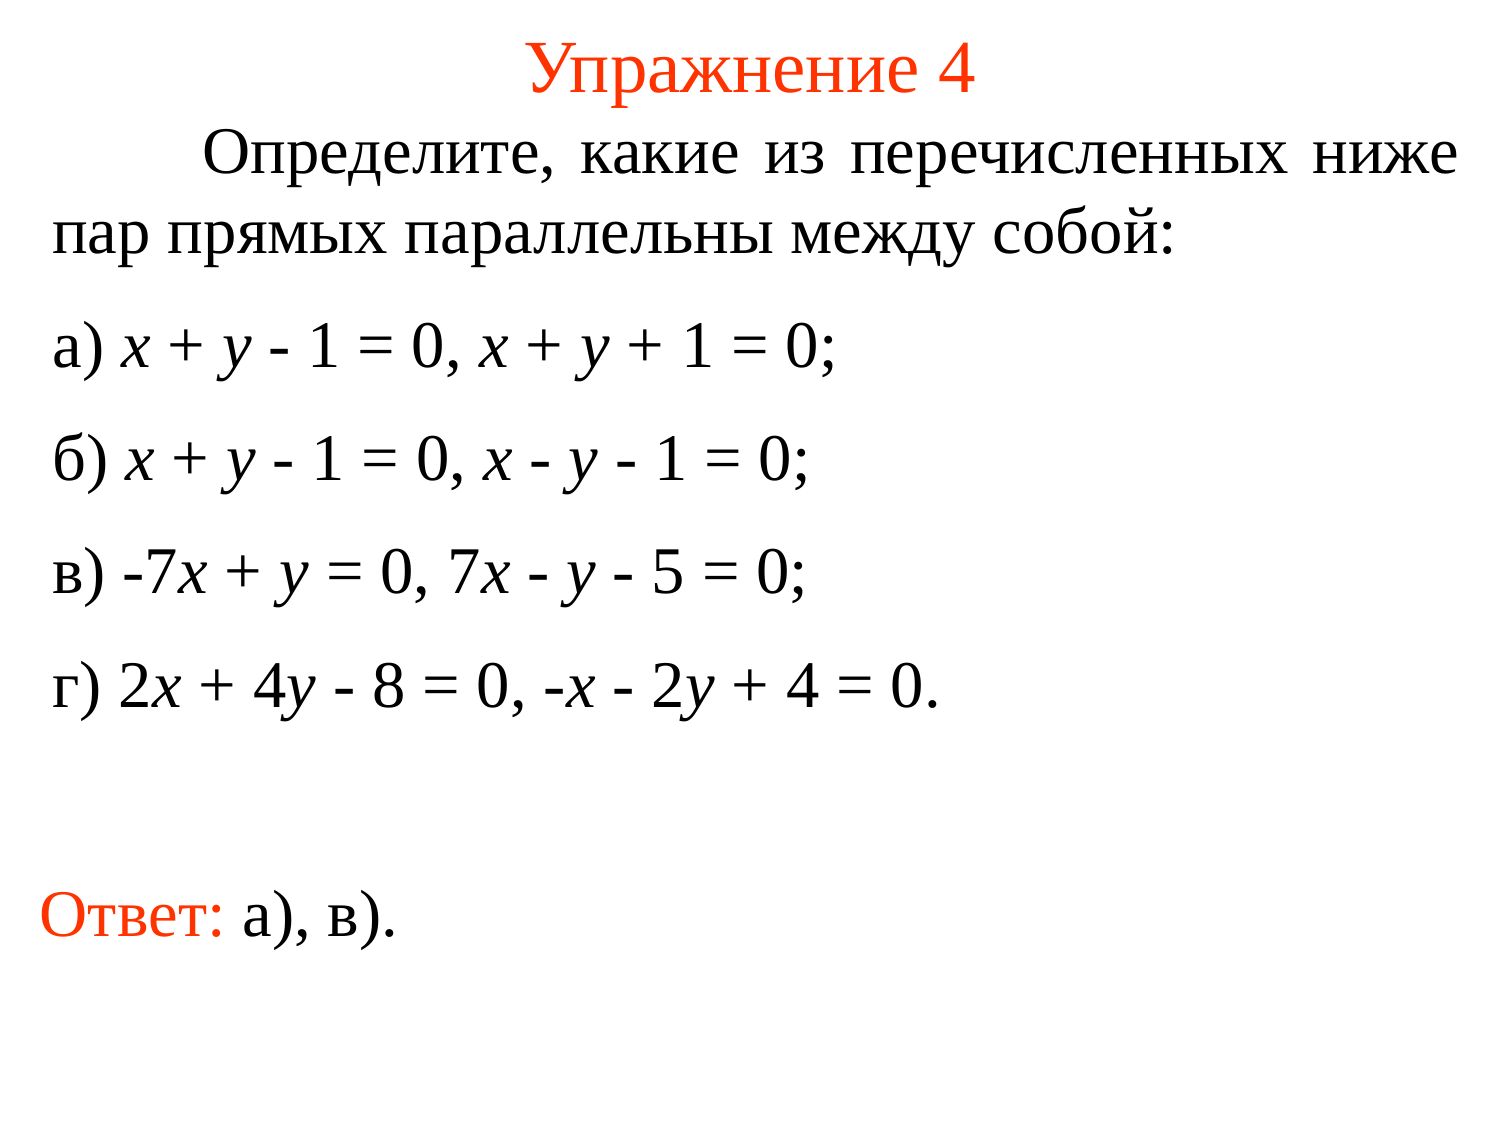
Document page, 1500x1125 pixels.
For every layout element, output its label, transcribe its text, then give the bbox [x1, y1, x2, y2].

title Упражнение 4 [112, 24, 1388, 99]
text_box Ответ: а), в). [24, 862, 1475, 958]
text_box Определите, какие из перечисленных ниже пар прямых параллельны между собой: а) x + y - 1 = 0, x + y + 1 = 0; б) x + y - 1 = 0, x - y - 1 = 0; в) -7x + y = 0, 7x - y - 5 = 0; г) 2x + 4y - 8 = 0, -x - 2y + 4 = 0. [37, 99, 1475, 728]
